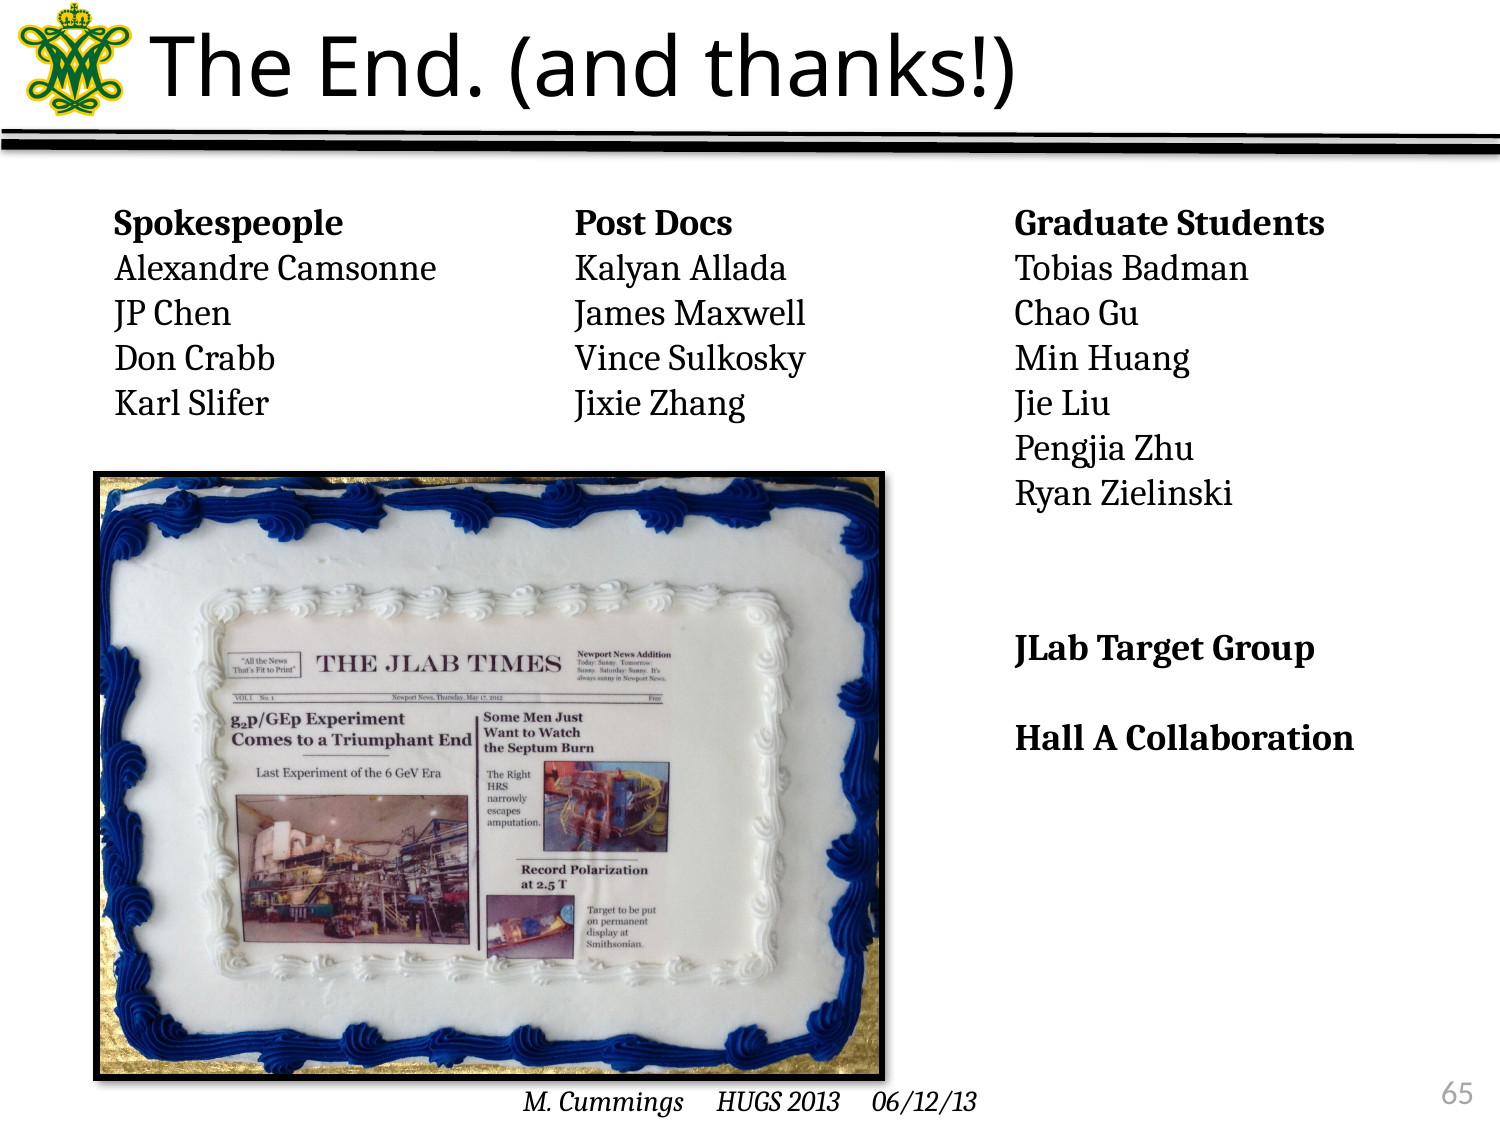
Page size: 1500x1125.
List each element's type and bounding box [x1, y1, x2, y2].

picture [190, 858, 789, 1125]
text_box [99, 190, 1461, 858]
text_box [0, 1, 1500, 1125]
